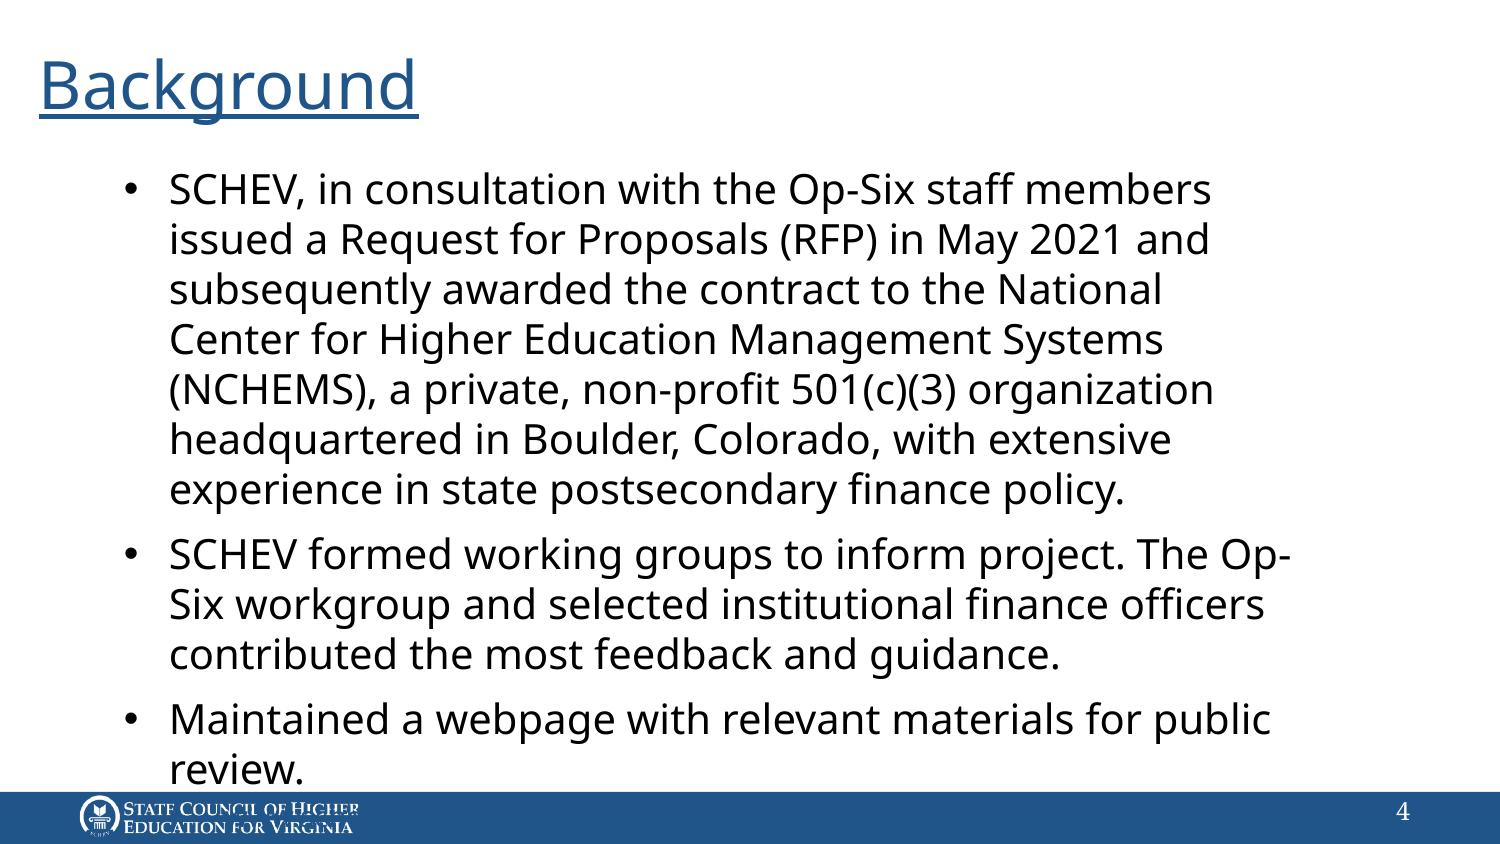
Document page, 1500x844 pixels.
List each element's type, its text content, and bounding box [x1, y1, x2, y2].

title Background [23, 35, 1385, 136]
slide_number 3 [1074, 790, 1425, 836]
picture [75, 790, 364, 843]
list SCHEV, in consultation with the Op-Six staff members issued a Request for Proposals (RFP) in May 2021 and subsequently awarded the contract to the National Center for Higher Education Management Systems (NCHEMS), a private, non-profit 501(c)(3) organization headquartered in Boulder, Colorado, with extensive experience in state postsecondary finance policy. SCHEV formed working groups to inform project. The Op-Six workgroup and selected institutional finance officers contributed the most feedback and guidance. Maintained a webpage with relevant materials for public review. www.schev.edu/coststudy [78, 155, 1317, 738]
